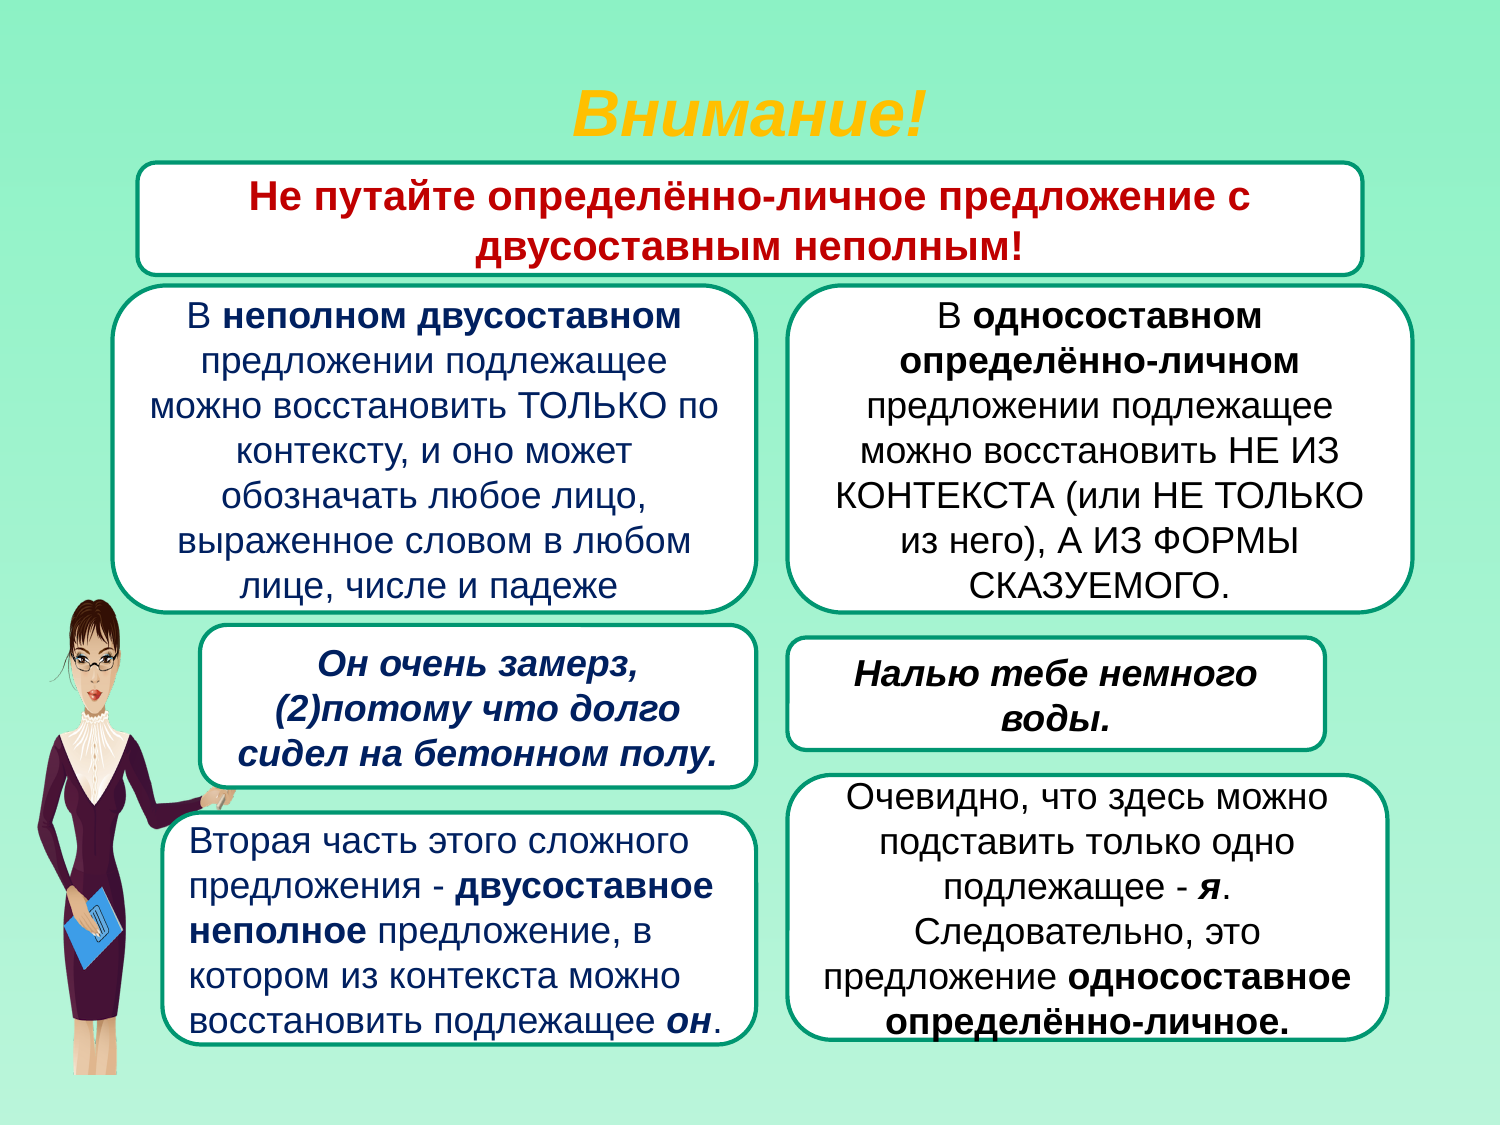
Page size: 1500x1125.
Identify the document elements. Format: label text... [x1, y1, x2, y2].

text_box Вторая часть этого сложного предложения - двусоставное неполное предложение, в котором из контекста можно восстановить подлежащее он. [266, 810, 759, 1047]
picture [37, 599, 263, 1076]
title Внимание! [74, 44, 1426, 176]
text_box В односоставном определённо-личном предложении подлежащее можно восстановить НЕ ИЗ КОНТЕКСТА (или НЕ ТОЛЬКО из него), А ИЗ ФОРМЫ СКАЗУЕМОГО. [785, 283, 1415, 615]
text_box В неполном двусоставном предложении подлежащее можно восстановить ТОЛЬКО по контексту, и оно может обозначать любое лицо, выраженное словом в любом лице, числе и падеже. [110, 283, 759, 615]
text_box Не путайте определённо-личное предложение с двусоставным неполным! [135, 160, 1365, 278]
text_box Налью тебе немного воды. [785, 635, 1328, 753]
text_box Очевидно, что здесь можно подставить только одно подлежащее - я. Следовательно, это предложение односоставное определённо-личное. [785, 772, 1390, 1042]
text_box Он очень замерз, (2)потому что долго сидел на бетонном полу. [266, 622, 759, 790]
